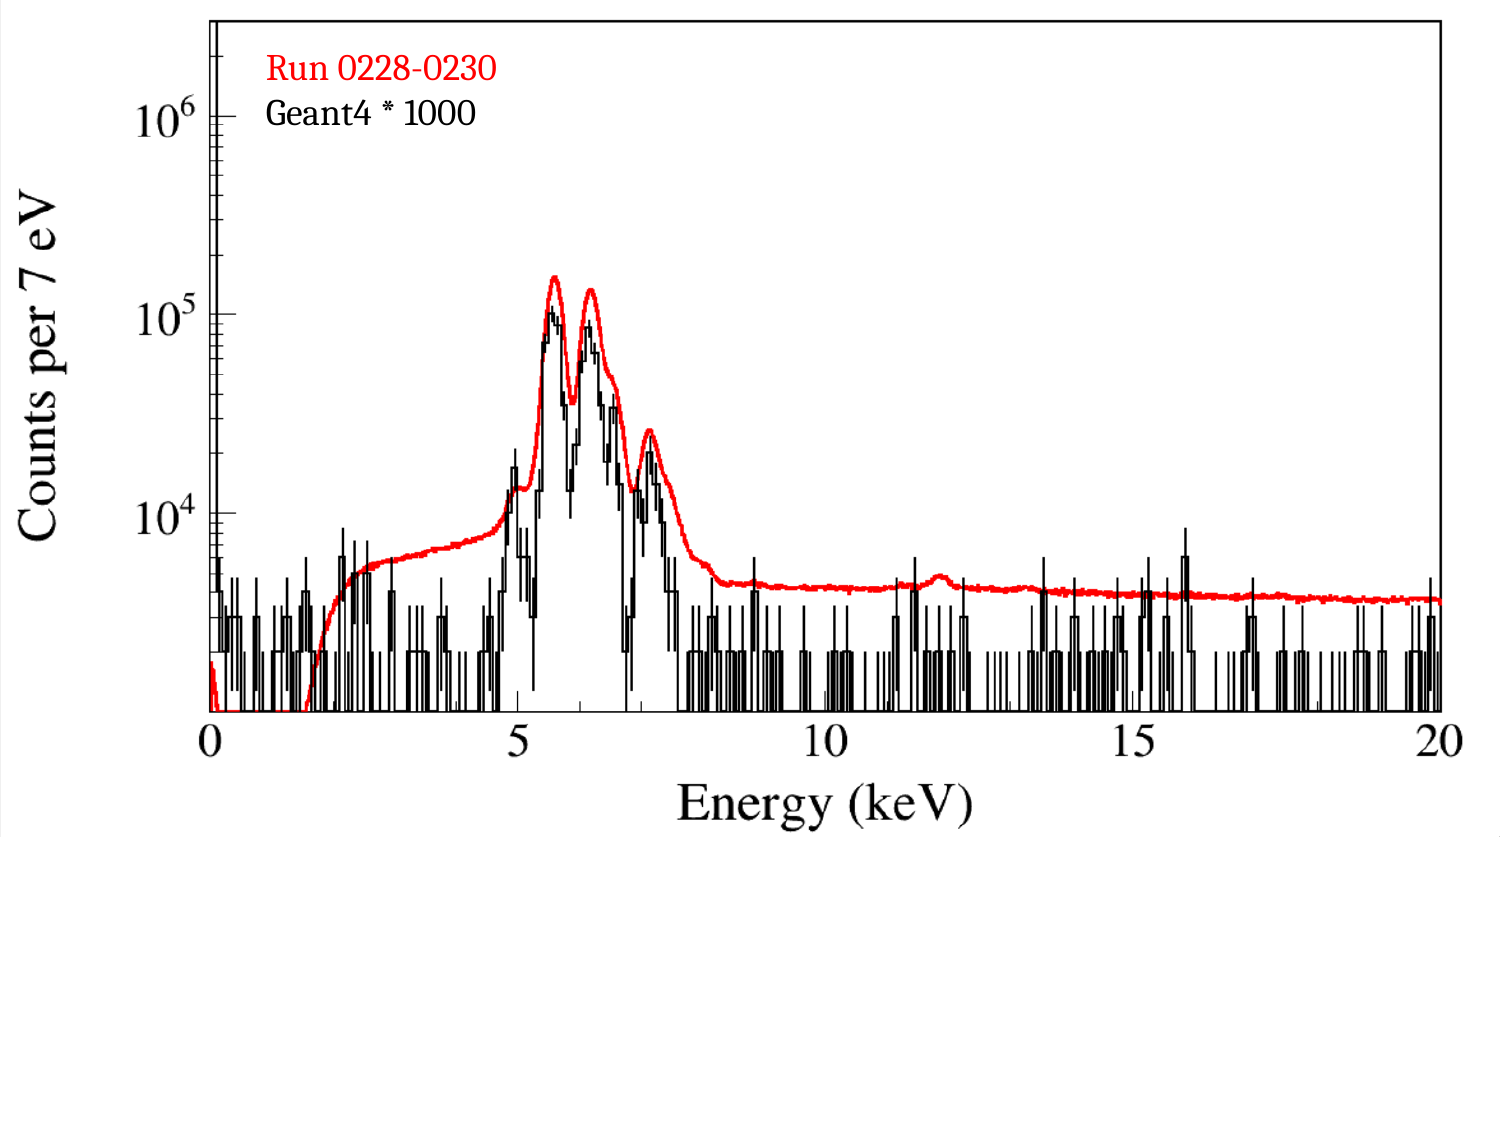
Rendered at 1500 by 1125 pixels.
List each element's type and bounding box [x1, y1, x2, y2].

picture [0, 0, 1500, 837]
